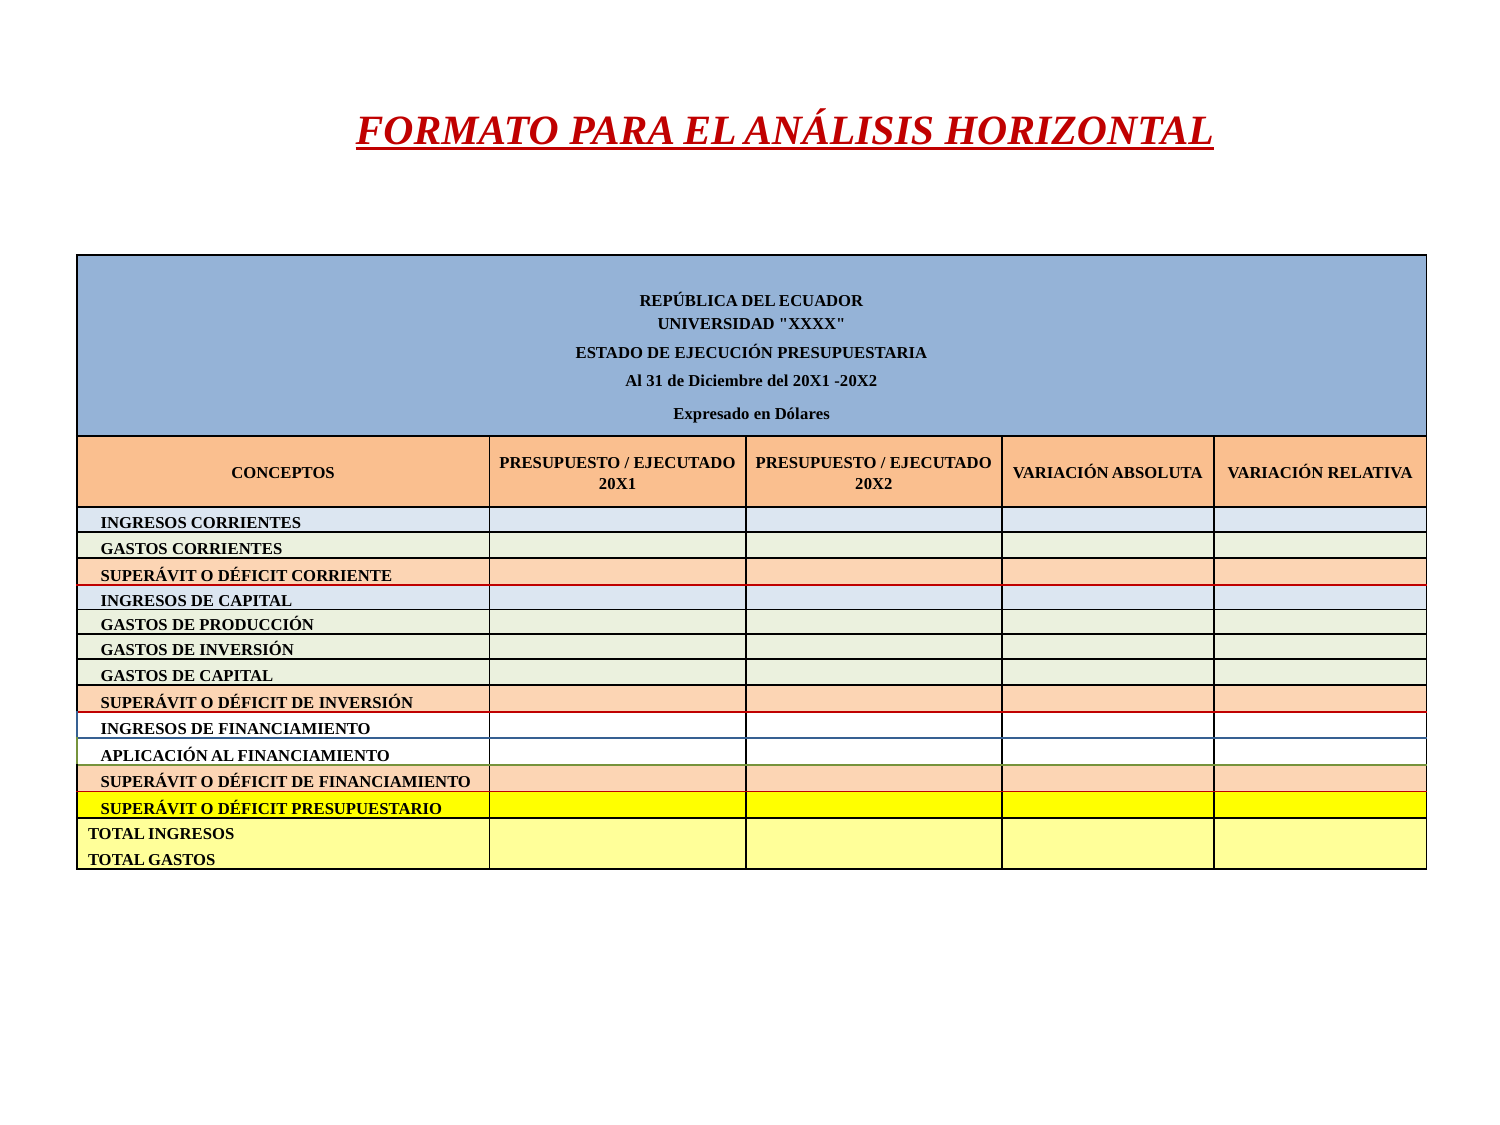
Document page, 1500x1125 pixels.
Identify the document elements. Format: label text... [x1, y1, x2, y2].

table_cell [1003, 792, 1213, 817]
table_cell [1003, 819, 1213, 843]
table_cell [1003, 610, 1213, 633]
table_cell [490, 559, 745, 584]
table_cell [747, 660, 1001, 684]
table_cell [1215, 586, 1426, 609]
table_cell [747, 508, 1001, 531]
table_cell [1215, 686, 1426, 711]
table_cell SUPERÁVIT O DÉFICIT CORRIENTE [78, 559, 489, 584]
table_cell [490, 843, 745, 868]
table_cell [1215, 610, 1426, 633]
table_cell [1215, 739, 1426, 764]
table_cell [1003, 766, 1213, 791]
table_cell INGRESOS DE FINANCIAMIENTO [78, 713, 489, 737]
text_box FORMATO PARA EL ANÁLISIS HORIZONTAL [340, 95, 1230, 161]
table_cell [1215, 713, 1426, 737]
table_cell INGRESOS DE CAPITAL [78, 586, 489, 609]
table_cell [1003, 508, 1213, 531]
table_cell [747, 610, 1001, 633]
table_cell Expresado en Dólares [78, 401, 1426, 435]
table_cell [747, 586, 1001, 609]
table_cell [747, 533, 1001, 557]
table_cell APLICACIÓN AL FINANCIAMIENTO [78, 739, 489, 764]
table_cell VARIACIÓN RELATIVA [1215, 437, 1426, 506]
table_cell [1003, 686, 1213, 711]
table_cell [747, 713, 1001, 737]
table_cell [747, 635, 1001, 658]
table_cell GASTOS DE INVERSIÓN [78, 635, 489, 658]
table_cell [747, 686, 1001, 711]
table_cell TOTAL GASTOS [78, 843, 489, 868]
table_cell SUPERÁVIT O DÉFICIT PRESUPUESTARIO [78, 792, 489, 817]
table_cell [490, 610, 745, 633]
table_cell TOTAL INGRESOS [78, 819, 489, 843]
table_cell [1215, 533, 1426, 557]
table_cell GASTOS DE PRODUCCIÓN [78, 610, 489, 633]
table_cell [490, 739, 745, 764]
table_cell [490, 766, 745, 791]
table_cell [1215, 766, 1426, 791]
table_cell [490, 713, 745, 737]
table_cell [1003, 660, 1213, 684]
table_cell [747, 819, 1001, 843]
table_cell REPÚBLICA DEL ECUADOR [78, 288, 1426, 312]
table_cell [1003, 739, 1213, 764]
table_cell PRESUPUESTO / EJECUTADO 20X1 [490, 437, 745, 506]
table_header [78, 256, 1426, 288]
table_cell [1215, 508, 1426, 531]
table_cell [1215, 819, 1426, 843]
table_cell UNIVERSIDAD "XXXX" [78, 312, 1426, 340]
table_cell PRESUPUESTO / EJECUTADO 20X2 [747, 437, 1001, 506]
table_cell [490, 635, 745, 658]
table_cell GASTOS DE CAPITAL [78, 660, 489, 684]
table_cell INGRESOS CORRIENTES [78, 508, 489, 531]
table_cell [1003, 533, 1213, 557]
table_cell [1215, 635, 1426, 658]
table_cell [1215, 559, 1426, 584]
table_cell [1003, 559, 1213, 584]
table_cell VARIACIÓN ABSOLUTA [1003, 437, 1213, 506]
table_cell [1003, 713, 1213, 737]
table_cell Al 31 de Diciembre del 20X1 -20X2 [78, 369, 1426, 401]
table_cell [490, 819, 745, 843]
table_cell SUPERÁVIT O DÉFICIT DE FINANCIAMIENTO [78, 766, 489, 791]
table_cell [1215, 843, 1426, 868]
table_cell [1003, 635, 1213, 658]
table_cell [490, 508, 745, 531]
table_cell [1003, 586, 1213, 609]
table_cell [1215, 660, 1426, 684]
table_cell [747, 792, 1001, 817]
table_cell [747, 739, 1001, 764]
table_cell [490, 533, 745, 557]
table_cell [490, 660, 745, 684]
table_cell [747, 843, 1001, 868]
table_cell [490, 586, 745, 609]
table_cell GASTOS CORRIENTES [78, 533, 489, 557]
table_cell [490, 792, 745, 817]
table_cell SUPERÁVIT O DÉFICIT DE INVERSIÓN [78, 686, 489, 711]
table_cell [490, 686, 745, 711]
table_cell [747, 766, 1001, 791]
table_cell CONCEPTOS [78, 437, 489, 506]
table_cell ESTADO DE EJECUCIÓN PRESUPUESTARIA [78, 340, 1426, 369]
table_cell [1003, 843, 1213, 868]
table_cell [1215, 792, 1426, 817]
table_cell [747, 559, 1001, 584]
